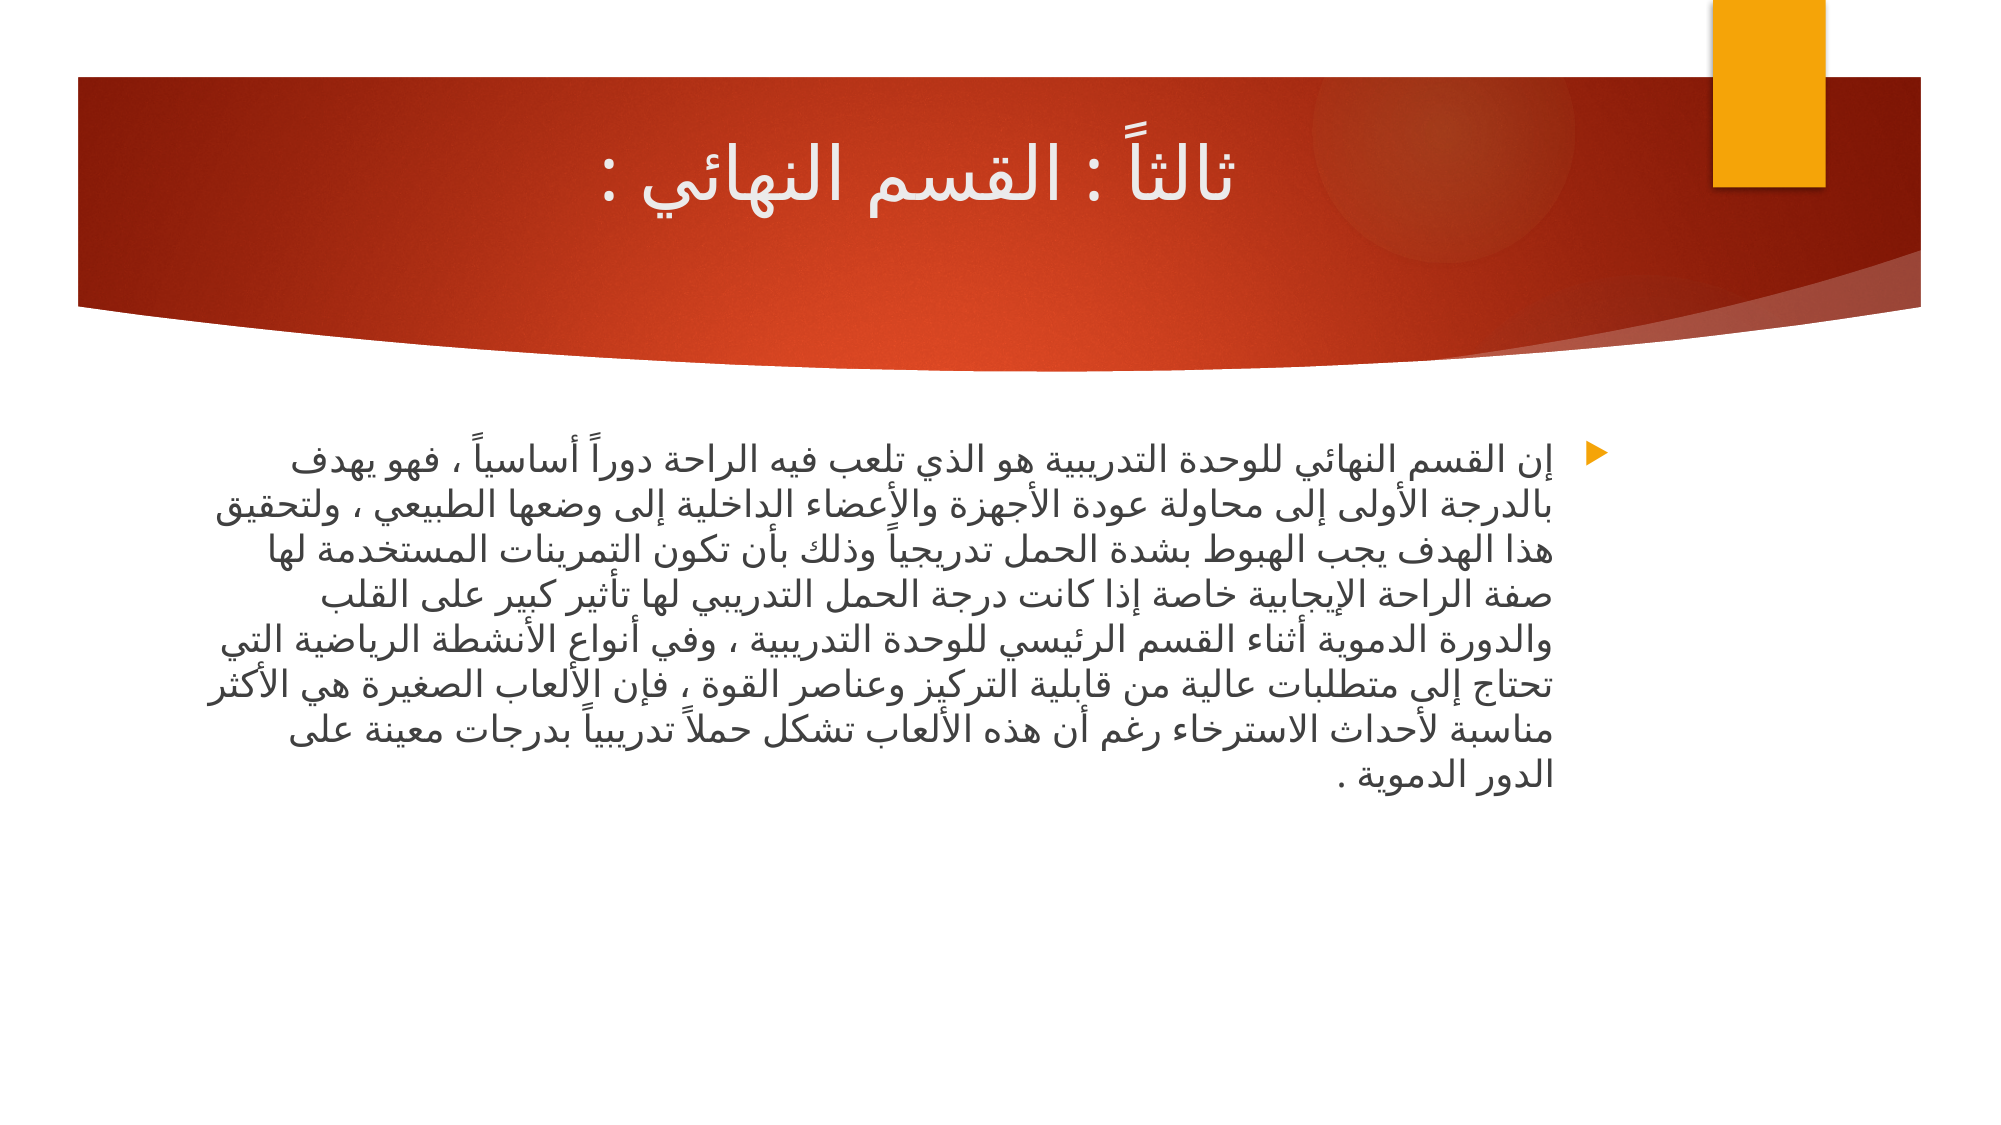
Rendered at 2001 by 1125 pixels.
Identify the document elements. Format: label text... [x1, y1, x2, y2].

list إن القسم النهائي للوحدة التدريبية هو الذي تلعب فيه الراحة دوراً أساسياً ، فهو يهدف بالدرجة الأولى إلى محاولة عودة الأجهزة والأعضاء الداخلية إلى وضعها الطبيعي ، ولتحقيق هذا الهدف يجب الهبوط بشدة الحمل تدريجياً وذلك بأن تكون التمرينات المستخدمة لها صفة الراحة الإيجابية خاصة إذا كانت درجة الحمل التدريبي لها تأثير كبير على القلب والدورة الدموية أثناء القسم الرئيسي للوحدة التدريبية ، وفي أنواع الأنشطة الرياضية التي تحتاج إلى متطلبات عالية من قابلية التركيز وعناصر القوة ، فإن الألعاب الصغيرة هي الأكثر مناسبة لأحداث الاسترخاء رغم أن هذه الألعاب تشكل حملاً تدريبياً بدرجات معينة على الدور الدموية . [189, 427, 1627, 988]
title ثالثاً : القسم النهائي : [189, 155, 1627, 275]
